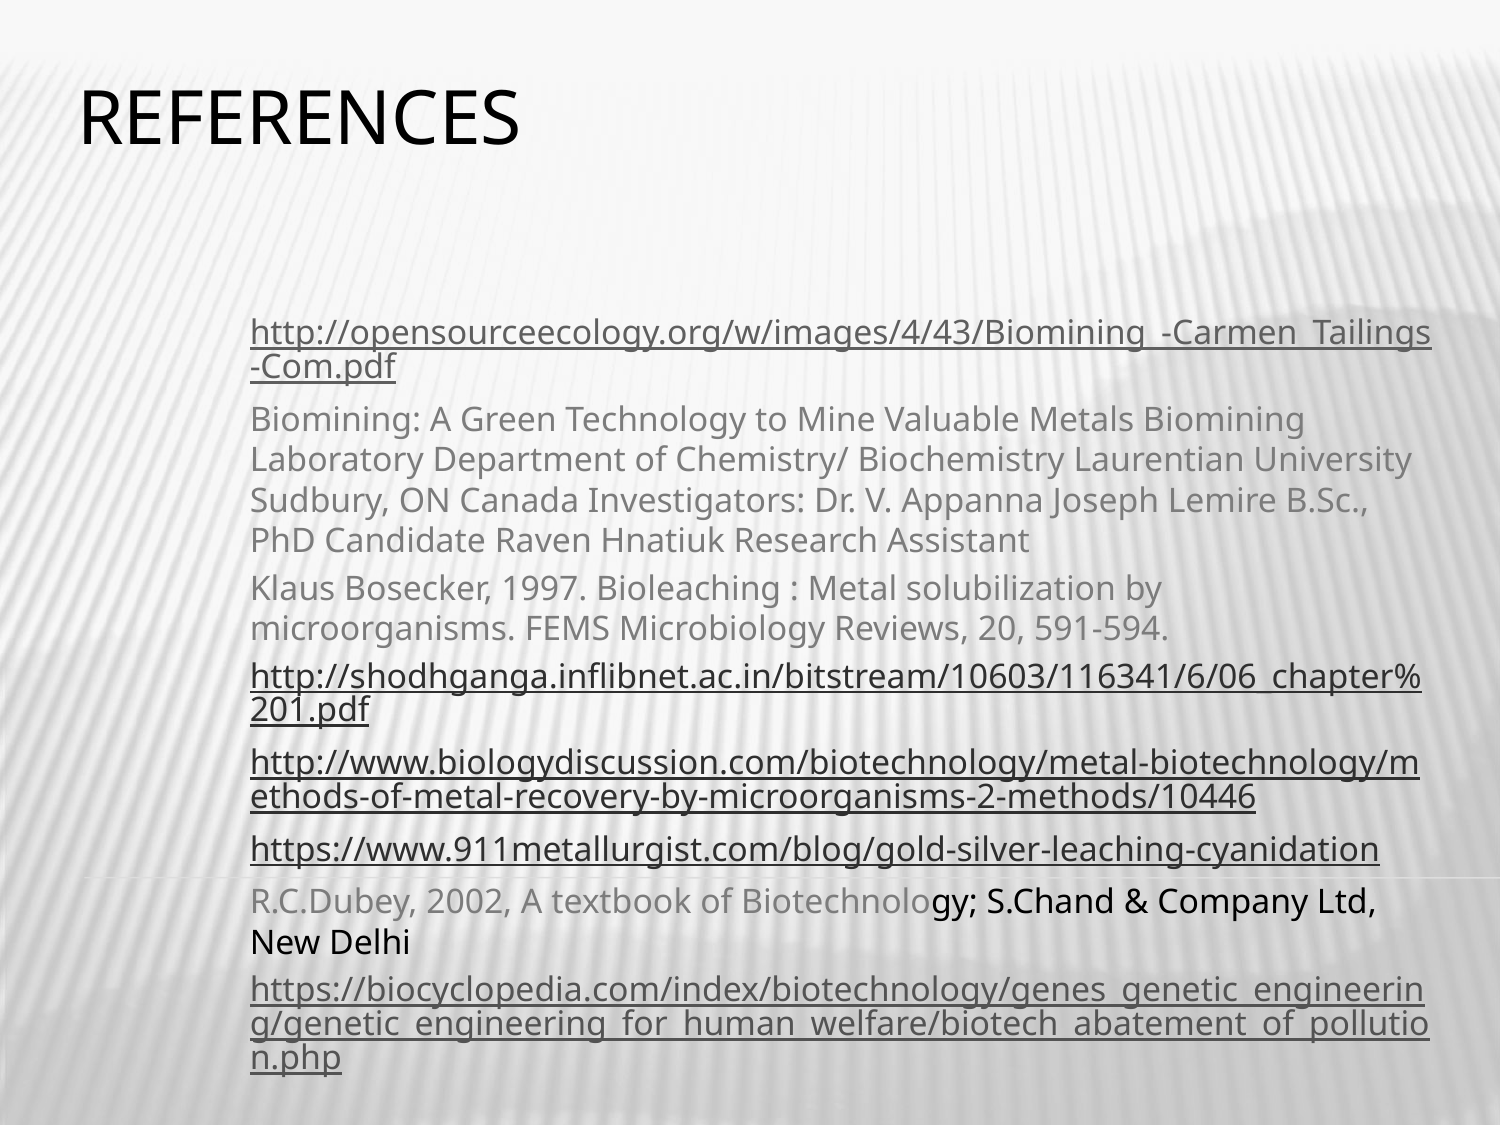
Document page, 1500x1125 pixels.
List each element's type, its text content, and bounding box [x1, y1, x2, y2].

subtitle http://opensourceecology.org/w/images/4/43/Biomining_-Carmen_Tailings-Com.pdf Biomining: A Green Technology to Mine Valuable Metals Biomining Laboratory Department of Chemistry/ Biochemistry Laurentian University Sudbury, ON Canada Investigators: Dr. V. Appanna Joseph Lemire B.Sc., PhD Candidate Raven Hnatiuk Research Assistant Klaus Bosecker, 1997. Bioleaching : Metal solubilization by microorganisms. FEMS Microbiology Reviews, 20, 591-594. http://shodhganga.inflibnet.ac.in/bitstream/10603/116341/6/06_chapter%201.pdf http://www.biologydiscussion.com/biotechnology/metal-biotechnology/methods-of-metal-recovery-by-microorganisms-2-methods/10446 https://www.911metallurgist.com/blog/gold-silver-leaching-cyanidation R.C.Dubey, 2002, A textbook of Biotechnology; S.Chand & Company Ltd, New Delhi https://biocyclopedia.com/index/biotechnology/genes_genetic_engineering/genetic_engineering_for_human_welfare/biotech_abatement_of_pollution.php [234, 303, 1450, 1050]
title References [62, 62, 1450, 997]
